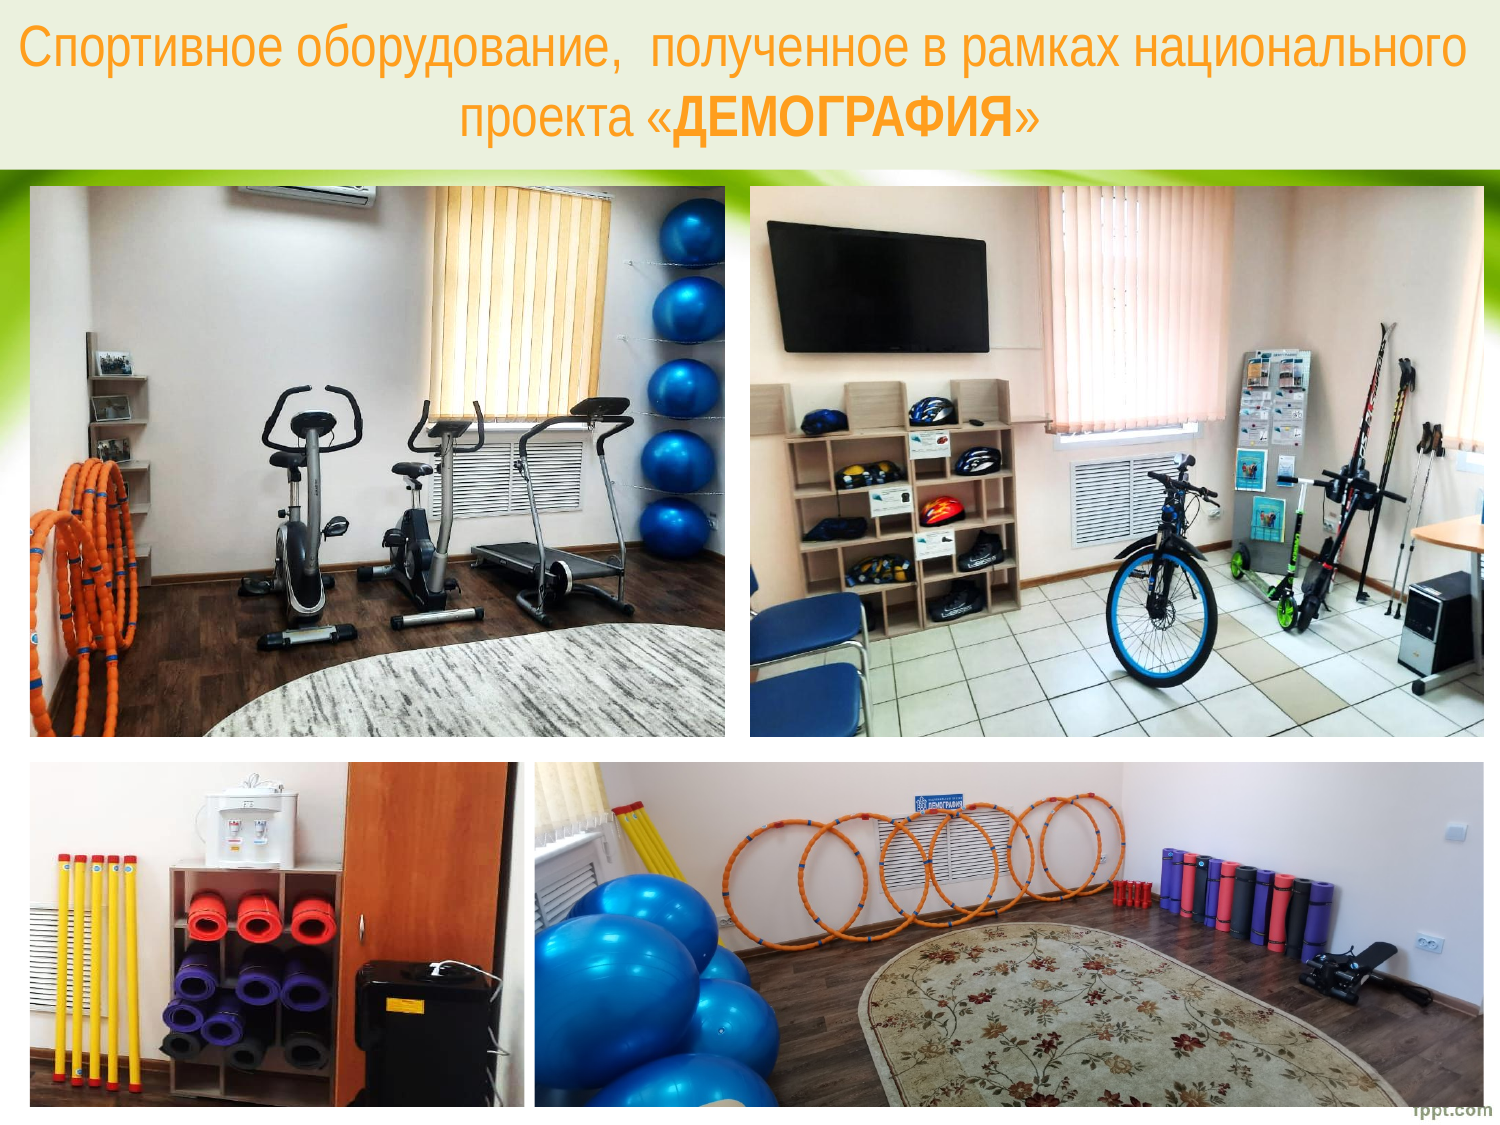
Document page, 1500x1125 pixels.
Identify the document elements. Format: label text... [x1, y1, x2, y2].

title Спортивное оборудование, полученное в рамках национального проекта «ДЕМОГРАФИЯ» [0, 0, 1500, 170]
picture [0, 170, 1500, 1125]
